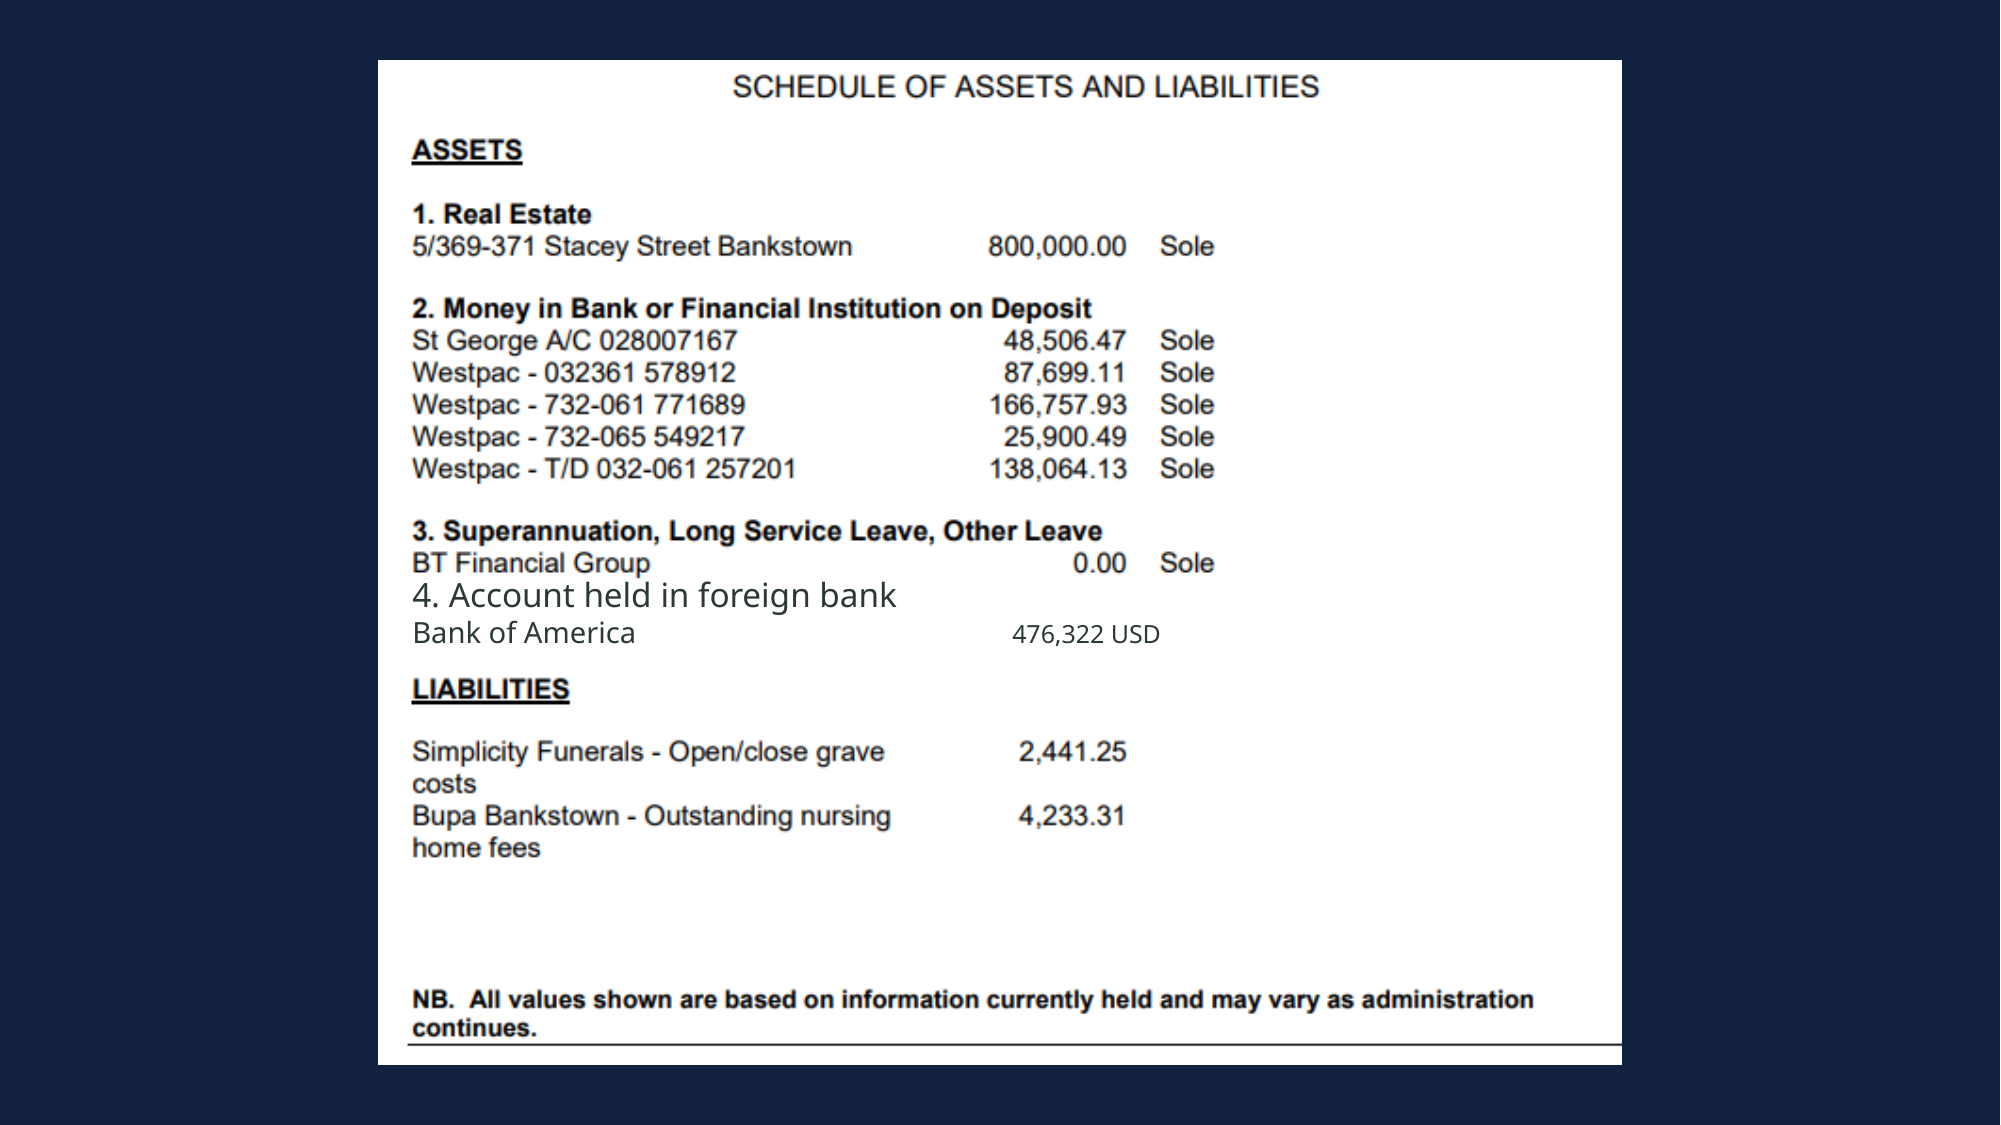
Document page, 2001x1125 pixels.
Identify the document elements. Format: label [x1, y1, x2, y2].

picture [378, 60, 1622, 1065]
